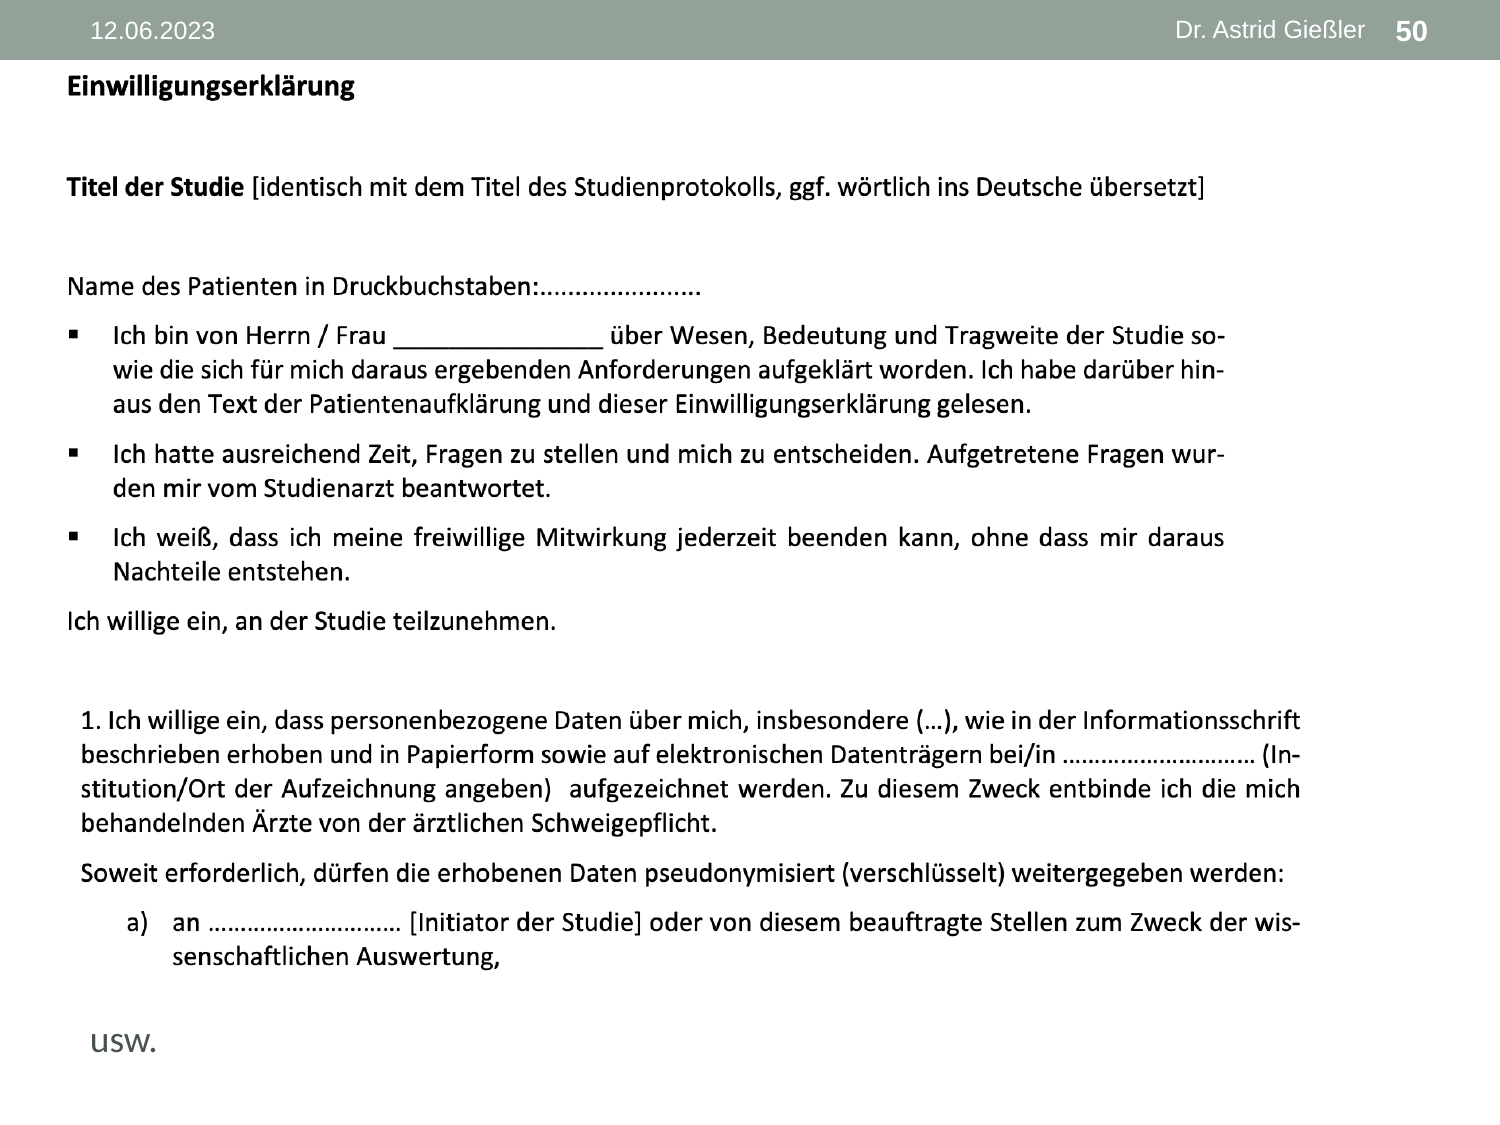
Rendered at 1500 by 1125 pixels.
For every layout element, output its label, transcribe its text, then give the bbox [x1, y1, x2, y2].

list [75, 262, 1449, 1097]
footer Dr. Astrid Gießler [621, 1, 1381, 56]
picture [51, 68, 1327, 977]
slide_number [75, 3, 550, 57]
text_box usw. [74, 1007, 337, 1067]
slide_number 50 [1380, 3, 1470, 58]
